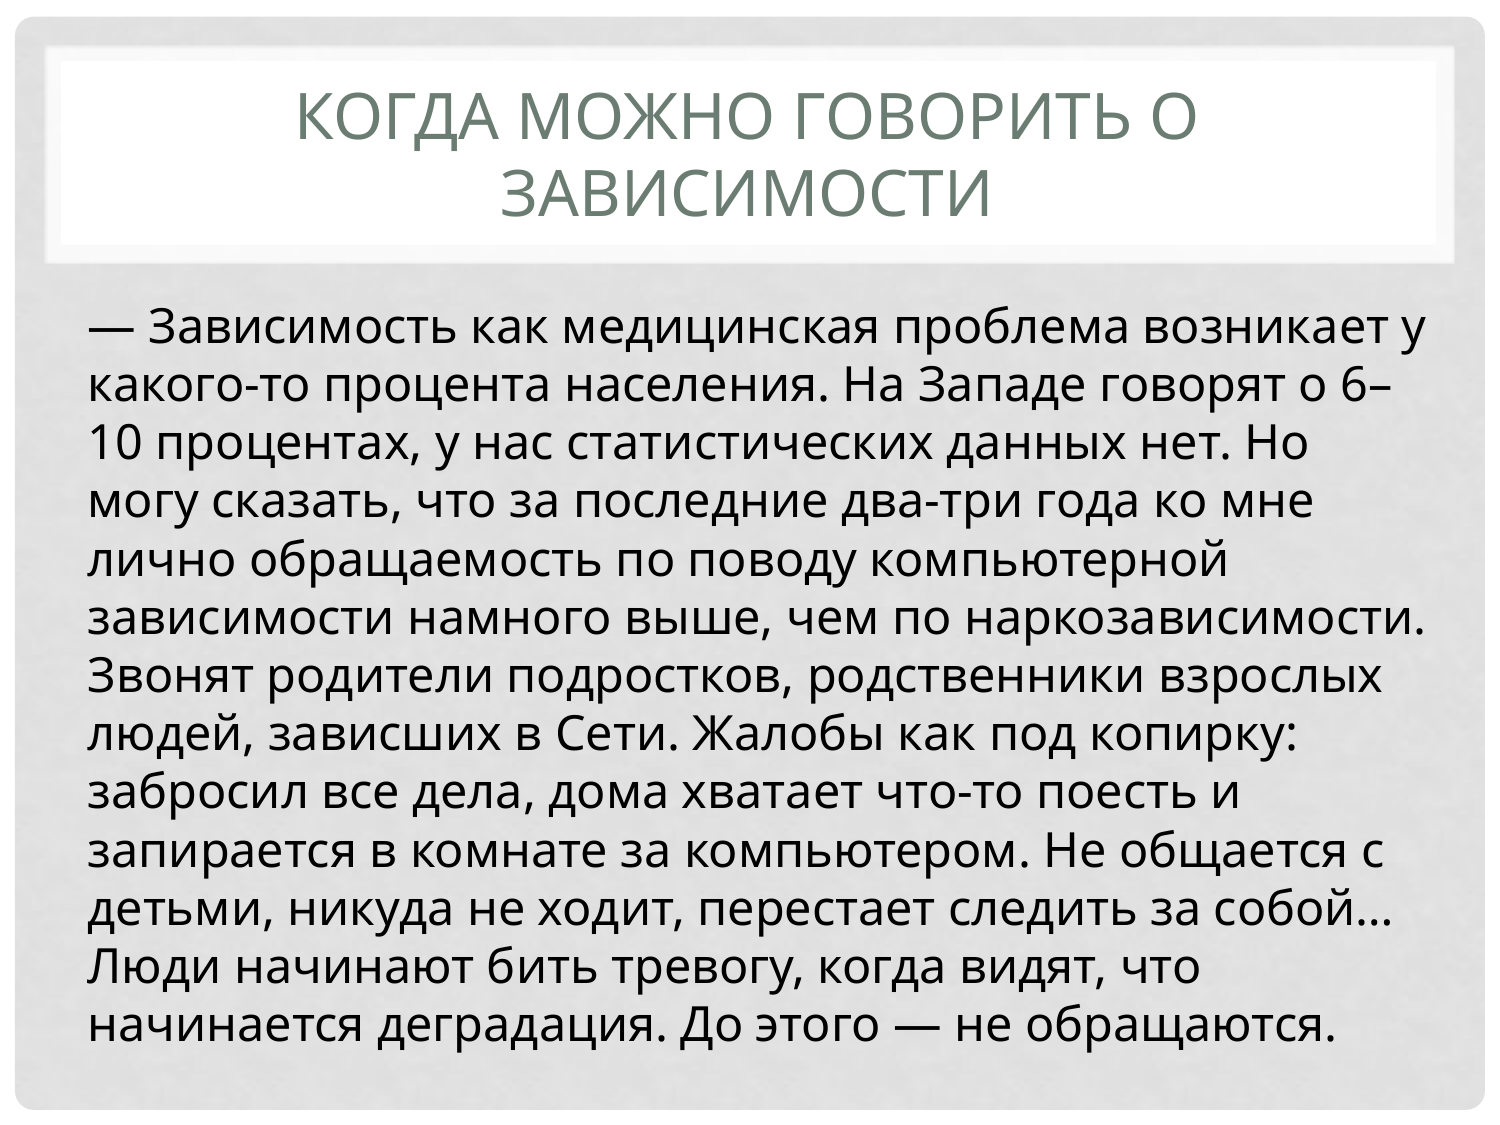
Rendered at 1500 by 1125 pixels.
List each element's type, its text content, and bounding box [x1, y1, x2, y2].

list — Зависимость как медицинская проблема возникает у какого-то процента населения. На Западе говорят о 6–10 процентах, у нас статистических данных нет. Но могу сказать, что за последние два-три года ко мне лично обращаемость по поводу компьютерной зависимости намного выше, чем по наркозависимости. Звонят родители подростков, родственники взрослых людей, зависших в Сети. Жалобы как под копирку: забросил все дела, дома хватает что-то поесть и запирается в комнате за компьютером. Не общается с детьми, никуда не ходит, перестает следить за собой… Люди начинают бить тревогу, когда видят, что начинается деградация. До этого — не обращаются. [53, 287, 1447, 1083]
title Когда можно говорить о зависимости [69, 66, 1425, 238]
